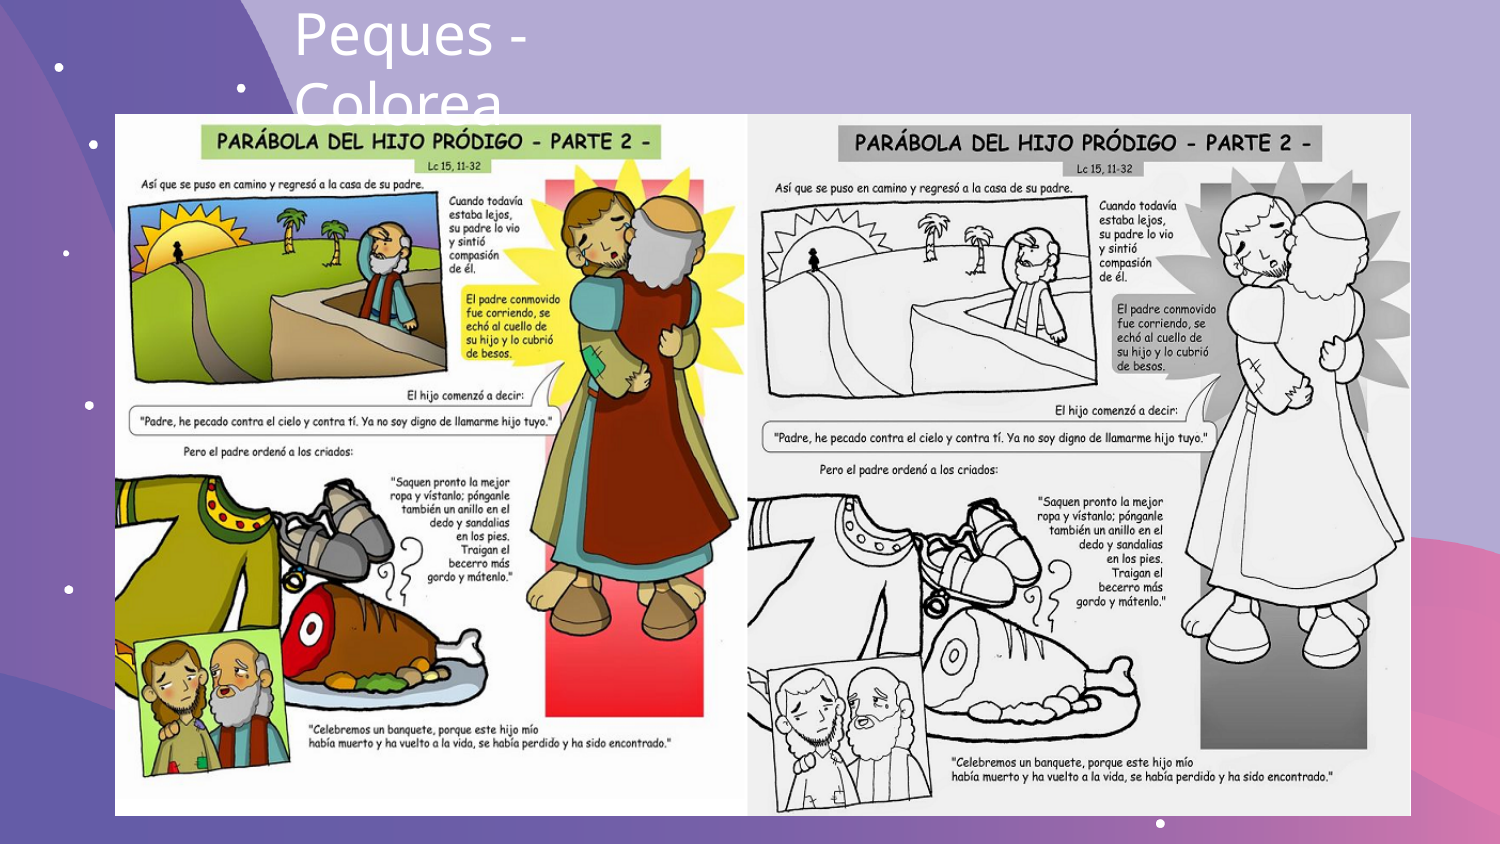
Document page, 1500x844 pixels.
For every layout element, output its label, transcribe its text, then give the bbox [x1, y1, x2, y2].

subtitle Peques - Colorea [278, 20, 757, 113]
picture [0, 0, 1500, 844]
